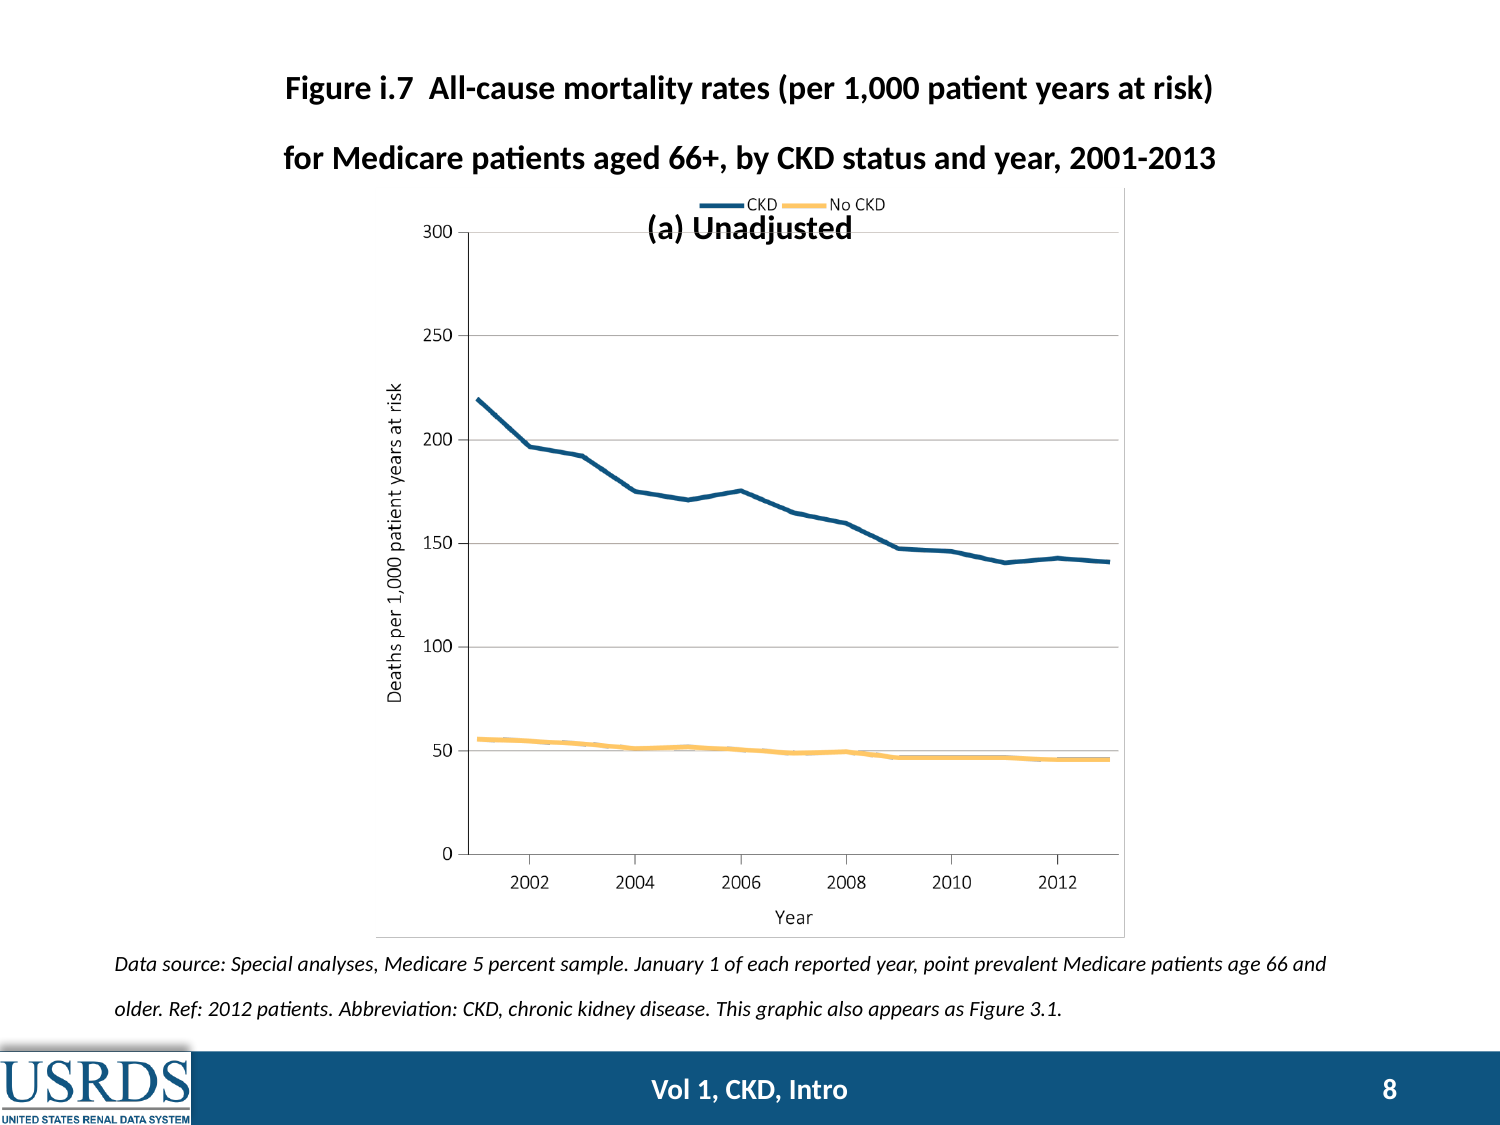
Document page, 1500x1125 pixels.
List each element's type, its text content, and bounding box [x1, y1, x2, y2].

slide_number 8 [1262, 1062, 1413, 1108]
text_box Figure i.7 All-cause mortality rates (per 1,000 patient years at risk) for Medicare patients aged 66+, by CKD status and year, 2001-2013 (a) Unadjusted [0, 51, 1500, 277]
picture [0, 1051, 192, 1125]
footer Vol 1, CKD, Intro [587, 1062, 913, 1113]
text_box Data source: Special analyses, Medicare 5 percent sample. January 1 of each reported year, point prevalent Medicare patients age 66 and older. Ref: 2012 patients. Abbreviation: CKD, chronic kidney disease. This graphic also appears as Figure 3.1. [99, 937, 1363, 1043]
picture [374, 187, 1126, 938]
